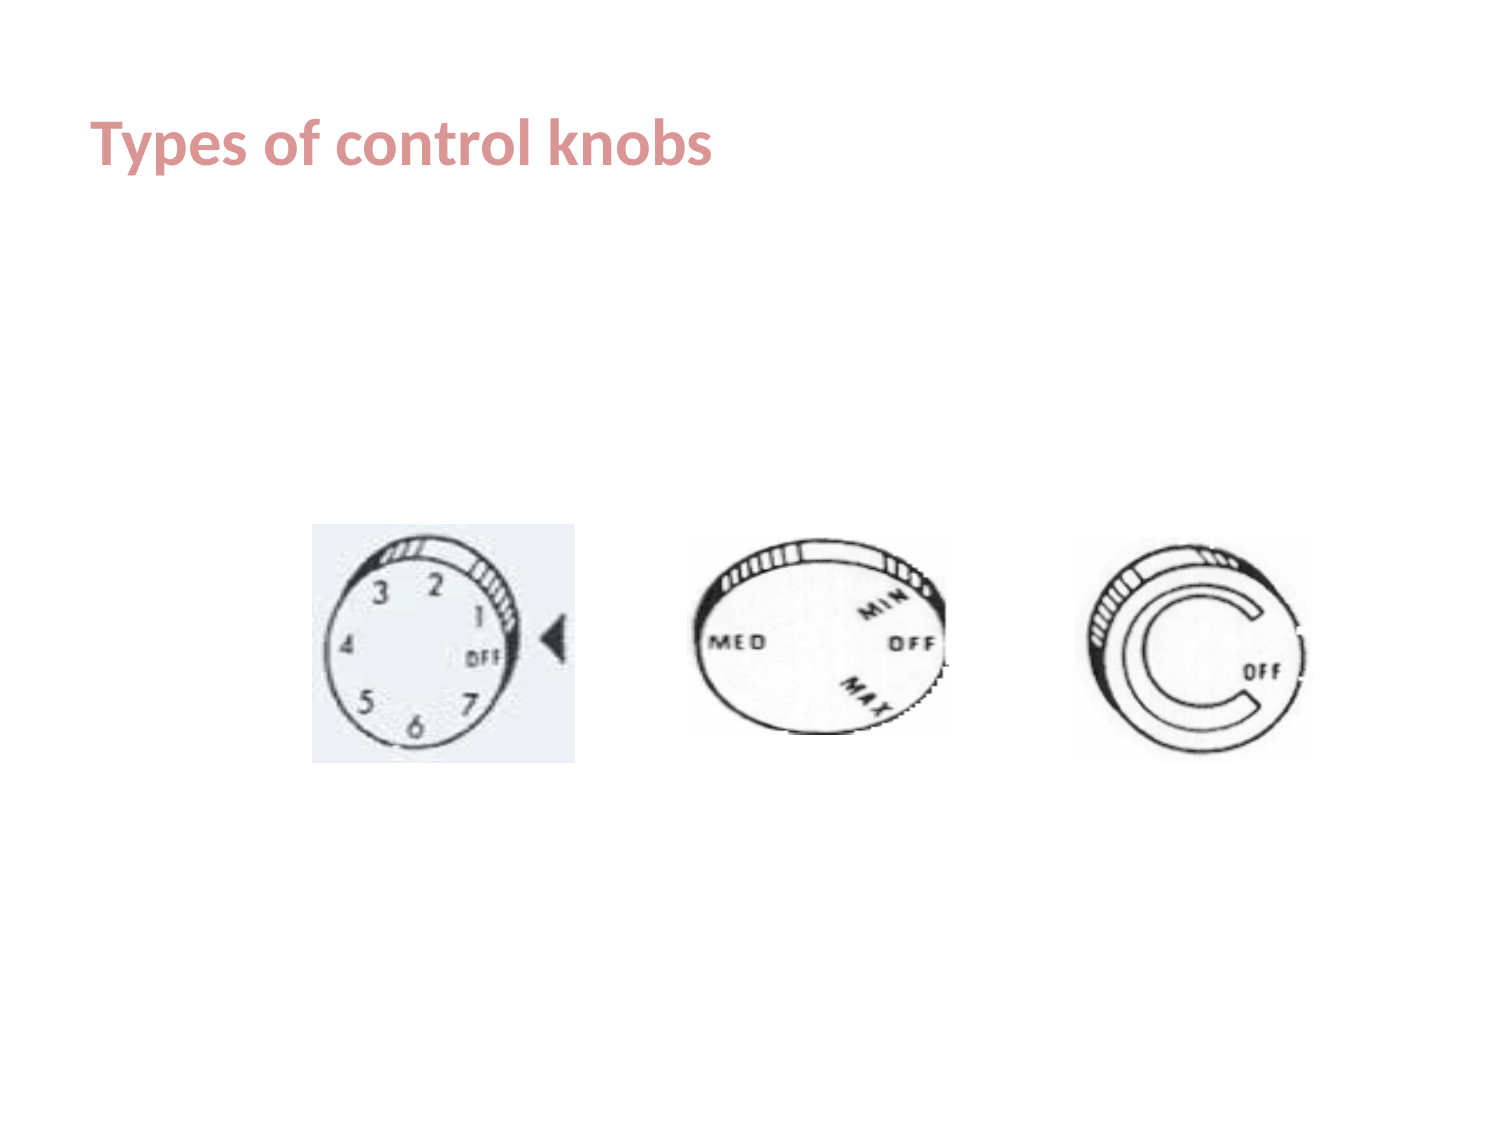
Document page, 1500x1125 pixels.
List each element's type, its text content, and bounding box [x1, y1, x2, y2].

title Types of control knobs [75, 45, 1425, 233]
picture [1074, 537, 1313, 763]
picture [687, 537, 949, 735]
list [312, 524, 576, 763]
